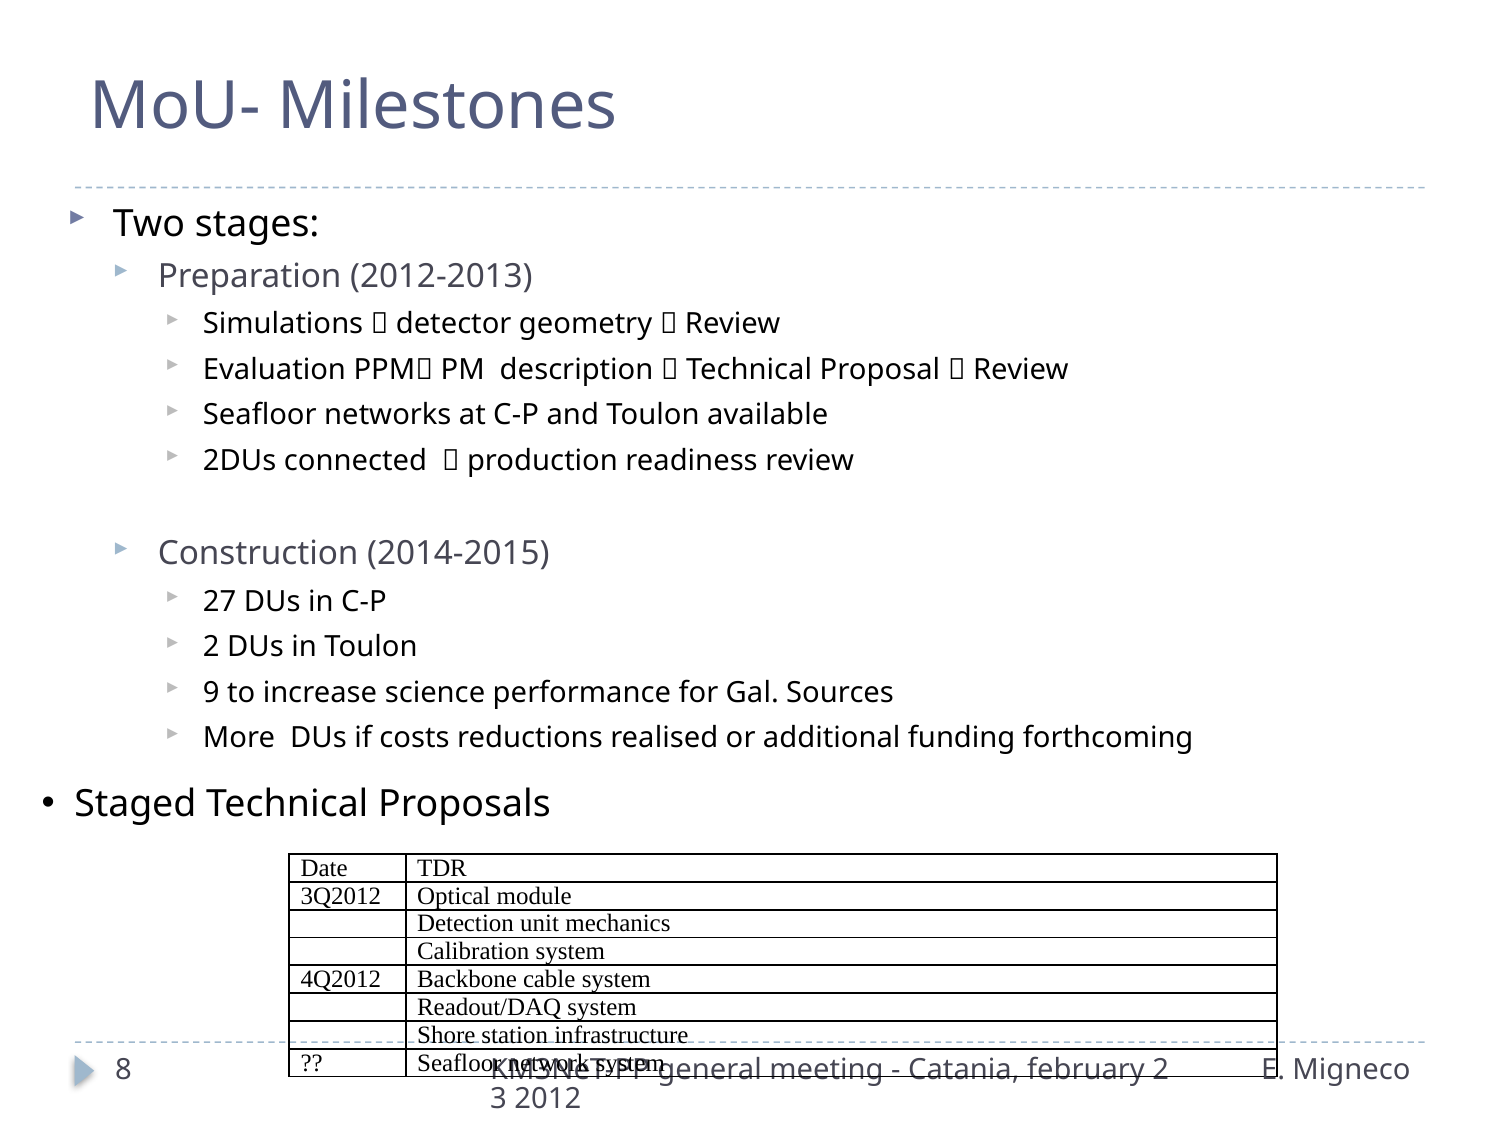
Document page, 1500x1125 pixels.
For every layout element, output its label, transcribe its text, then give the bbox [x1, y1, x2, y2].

table_cell Calibration system [407, 938, 1276, 964]
table_cell Detection unit mechanics [407, 911, 1276, 937]
table_cell Readout/DAQ system [407, 994, 1276, 1020]
table_cell [290, 938, 405, 964]
table_cell 4Q2012 [290, 966, 405, 992]
table_cell Backbone cable system [407, 966, 1276, 992]
table_cell 3Q2012 [290, 883, 405, 909]
slide_number E. Migneco [1186, 1042, 1426, 1103]
table_cell Shore station infrastructure [407, 1022, 1276, 1048]
slide_number 8 [100, 1042, 426, 1103]
text_box Staged Technical Proposals [26, 771, 567, 832]
table_cell Seafloor network system [426, 1050, 475, 1076]
table_cell Optical module [407, 883, 1276, 909]
table_header Date [290, 855, 405, 881]
list Two stages: Preparation (2012-2013) Simulations  detector geometry  Review Evaluation PPM PM description  Technical Proposal  Review Seafloor networks at C-P and Toulon available 2DUs connected  production readiness review Construction (2014-2015) 27 DUs in C-P 2 DUs in Toulon 9 to increase science performance for Gal. Sources More DUs if costs reductions realised or additional funding forthcoming [53, 191, 1471, 772]
table_header TDR [407, 855, 1276, 881]
table_cell [290, 1022, 405, 1042]
table_cell [290, 911, 405, 937]
footer KM3NeT-PP general meeting - Catania, february 23 2012 [475, 1042, 1186, 1103]
table_cell [290, 994, 405, 1020]
title MoU- Milestones [75, 0, 1425, 149]
